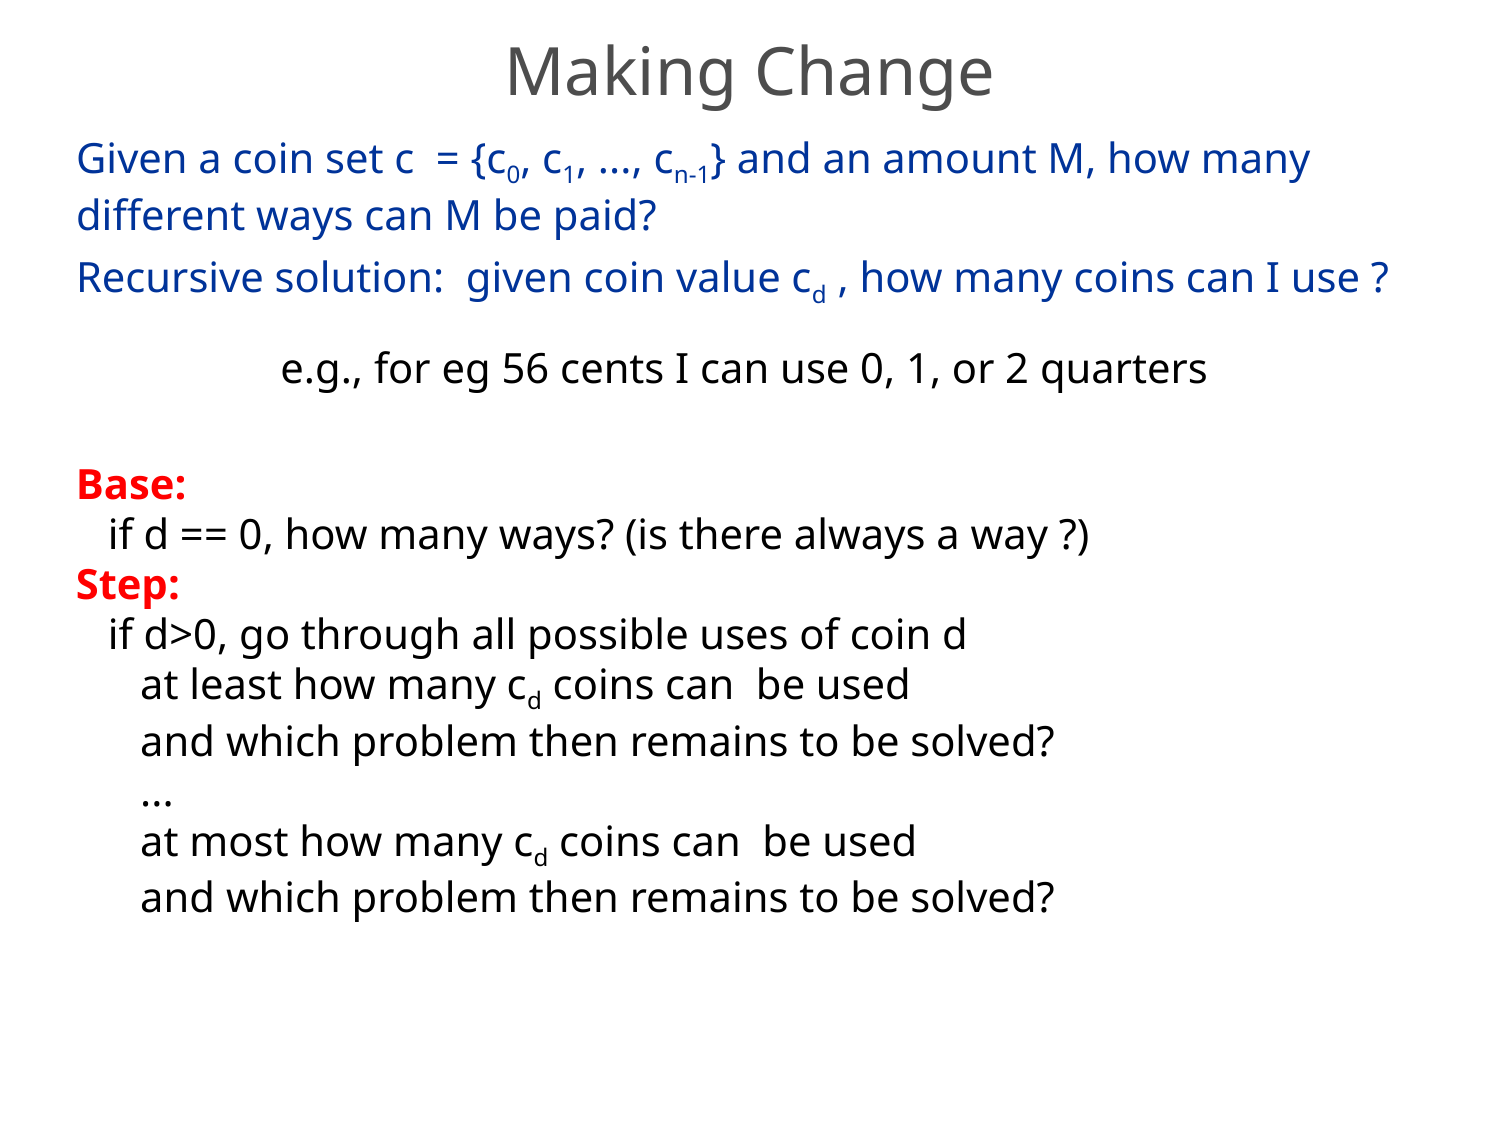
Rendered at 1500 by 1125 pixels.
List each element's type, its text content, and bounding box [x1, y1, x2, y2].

list Given a coin set c = {c0, c1, ..., cn-1} and an amount M, how many different ways can M be paid? Recursive solution: given coin value cd , how many coins can I use ? [60, 123, 1426, 335]
title Making Change [0, 40, 1500, 116]
text_box e.g., for eg 56 cents I can use 0, 1, or 2 quarters [265, 334, 1224, 400]
text_box Base: if d == 0, how many ways? (is there always a way ?) Step: if d>0, go through all possible uses of coin d at least how many cd coins can be used and which problem then remains to be solved? ... at most how many cd coins can be used and which problem then remains to be solved? [61, 349, 1364, 1019]
